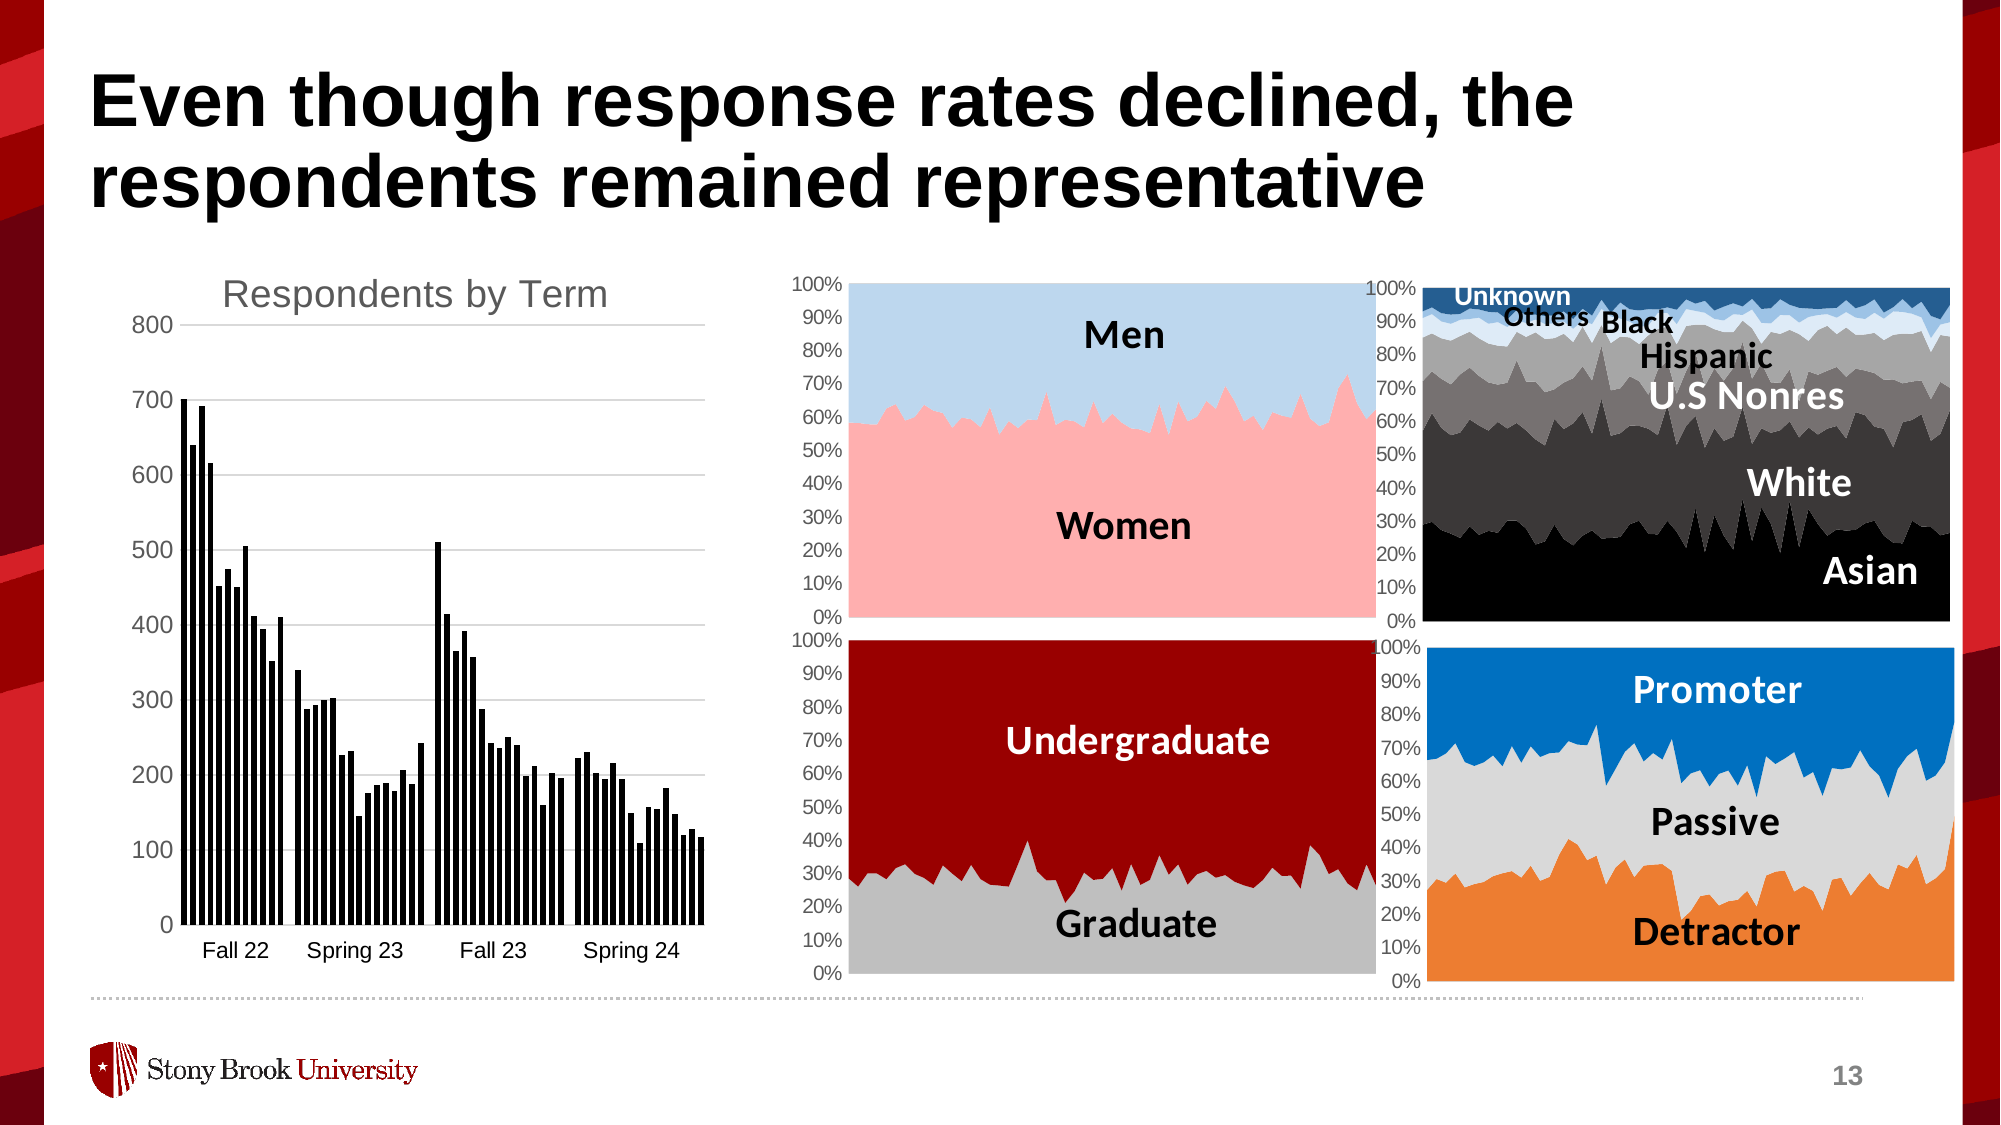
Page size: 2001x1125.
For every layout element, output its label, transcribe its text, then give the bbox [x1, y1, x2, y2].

title Even though response rates declined, the respondents remained representative [89, 61, 1859, 201]
chart [103, 237, 729, 987]
picture [90, 1042, 418, 1098]
picture [1963, 0, 2000, 1125]
picture [0, 0, 44, 1125]
chart [778, 264, 1967, 1001]
